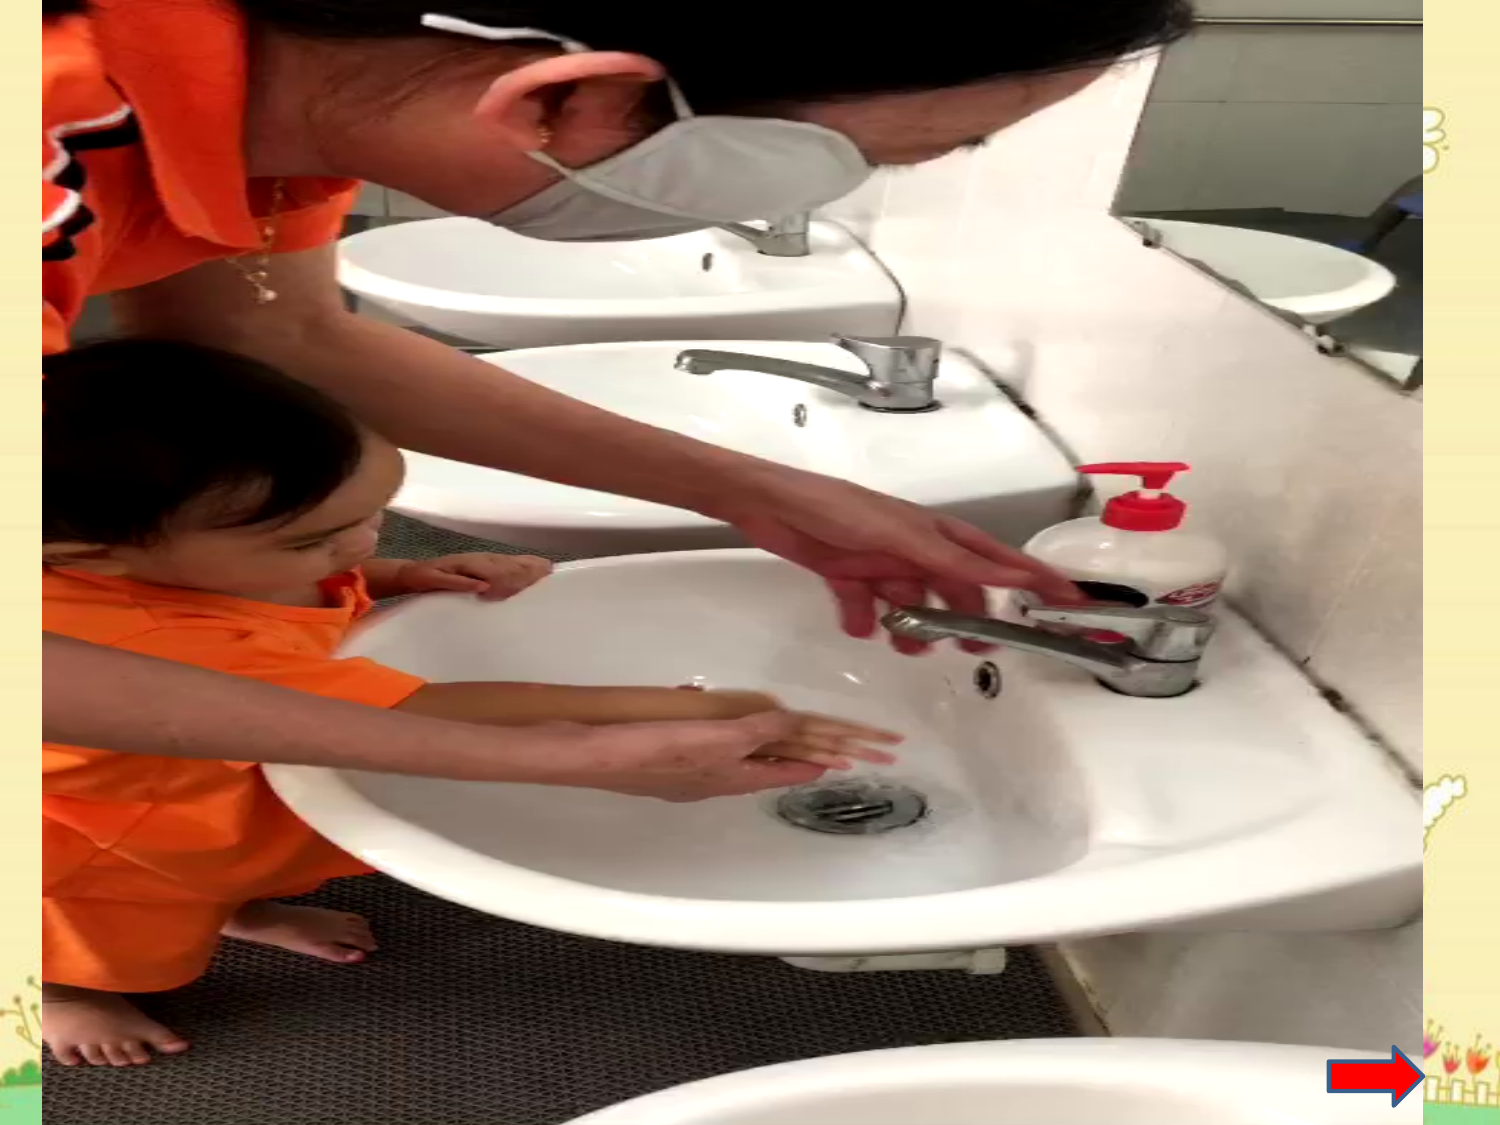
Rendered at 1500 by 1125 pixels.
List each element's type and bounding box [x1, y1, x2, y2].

picture [1424, 0, 1500, 1125]
picture [0, 0, 41, 1125]
text_box [41, 0, 1424, 1125]
